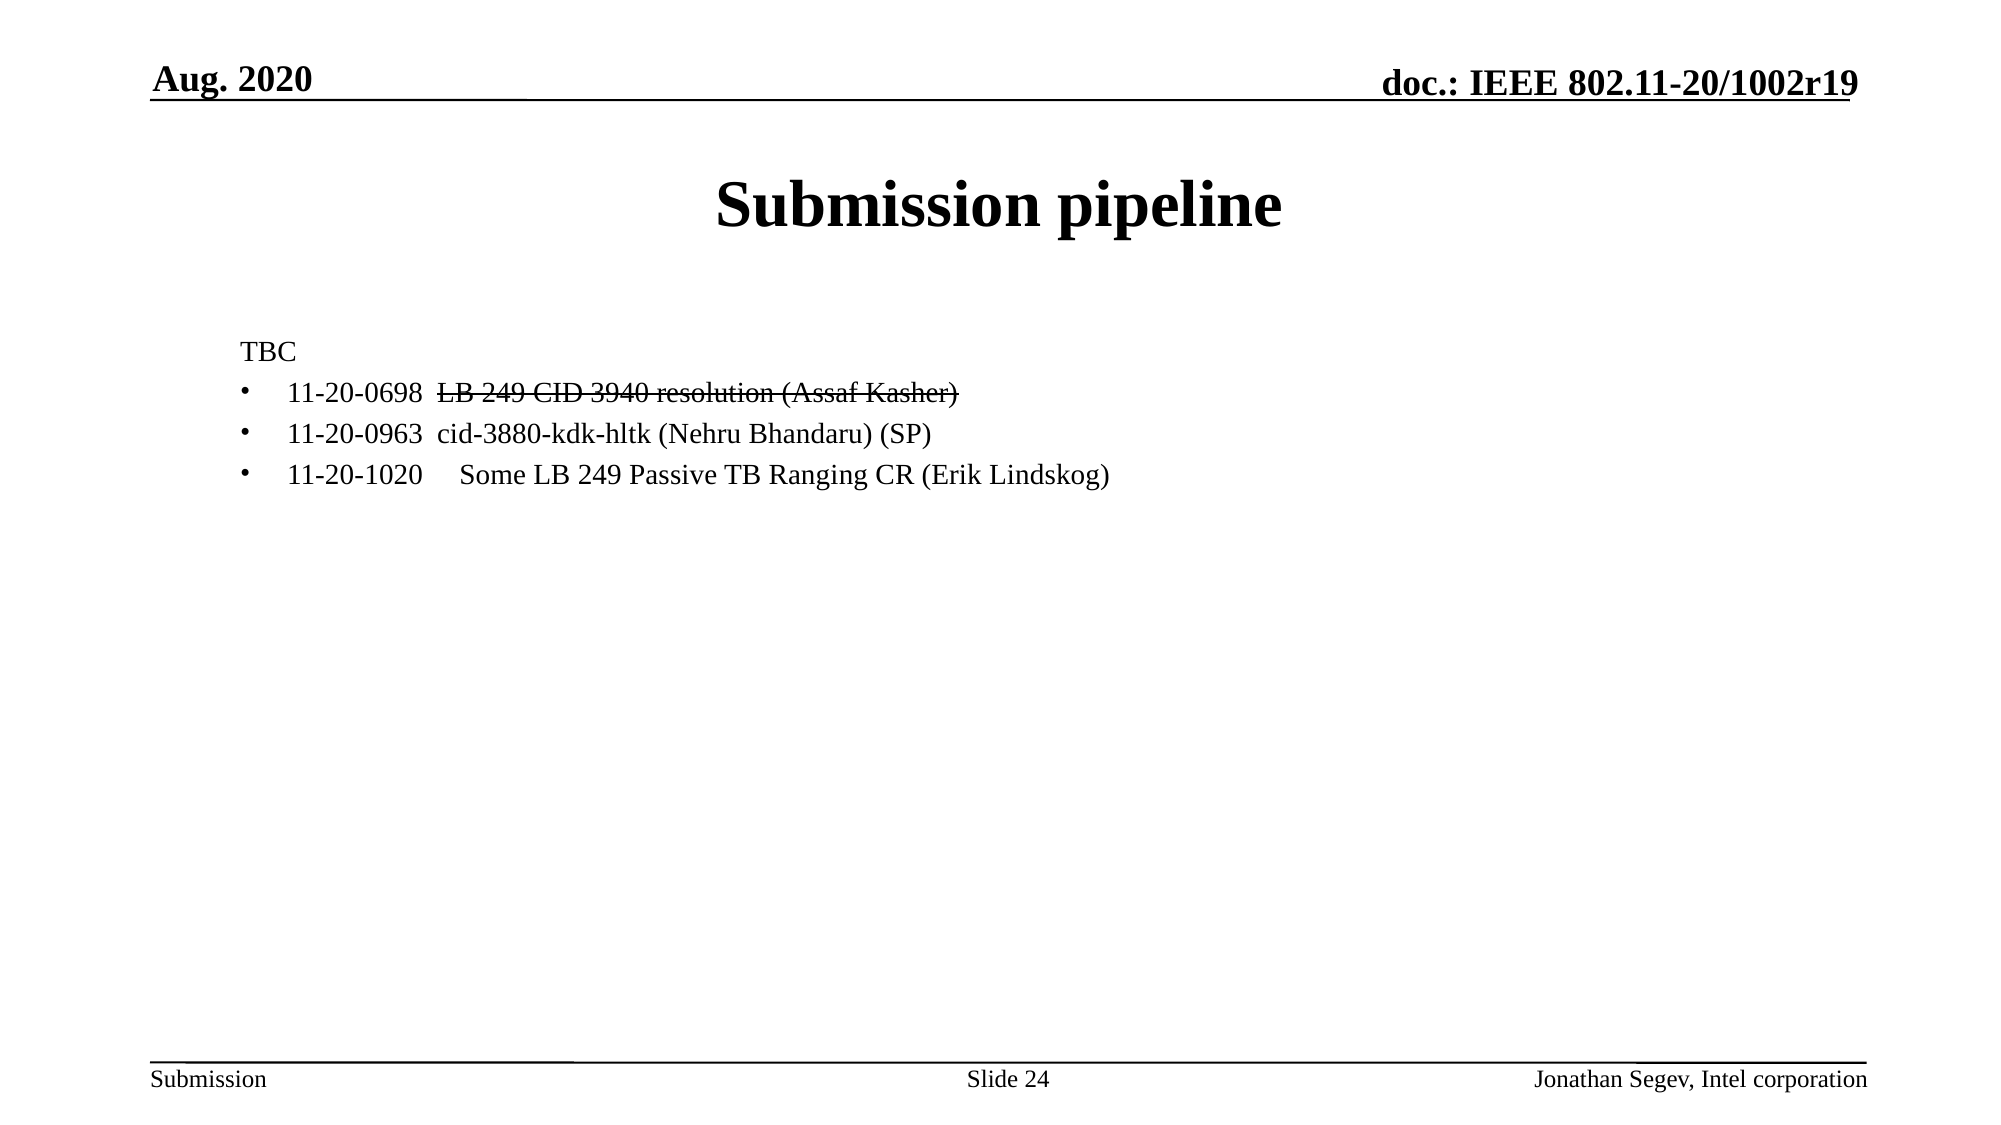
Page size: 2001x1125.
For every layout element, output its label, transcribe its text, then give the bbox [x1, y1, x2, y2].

title Submission pipeline [149, 112, 1850, 288]
list TBC 11-20-0698 LB 249 CID 3940 resolution (Assaf Kasher) 11-20-0963 cid-3880-kdk-hltk (Nehru Bhandaru) (SP) 11-20-1020 Some LB 249 Passive TB Ranging CR (Erik Lindskog) [149, 324, 1850, 1000]
footer Jonathan Segev, Intel corporation [1171, 1061, 1869, 1093]
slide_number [152, 54, 563, 100]
slide_number Slide 24 [950, 1061, 1067, 1123]
